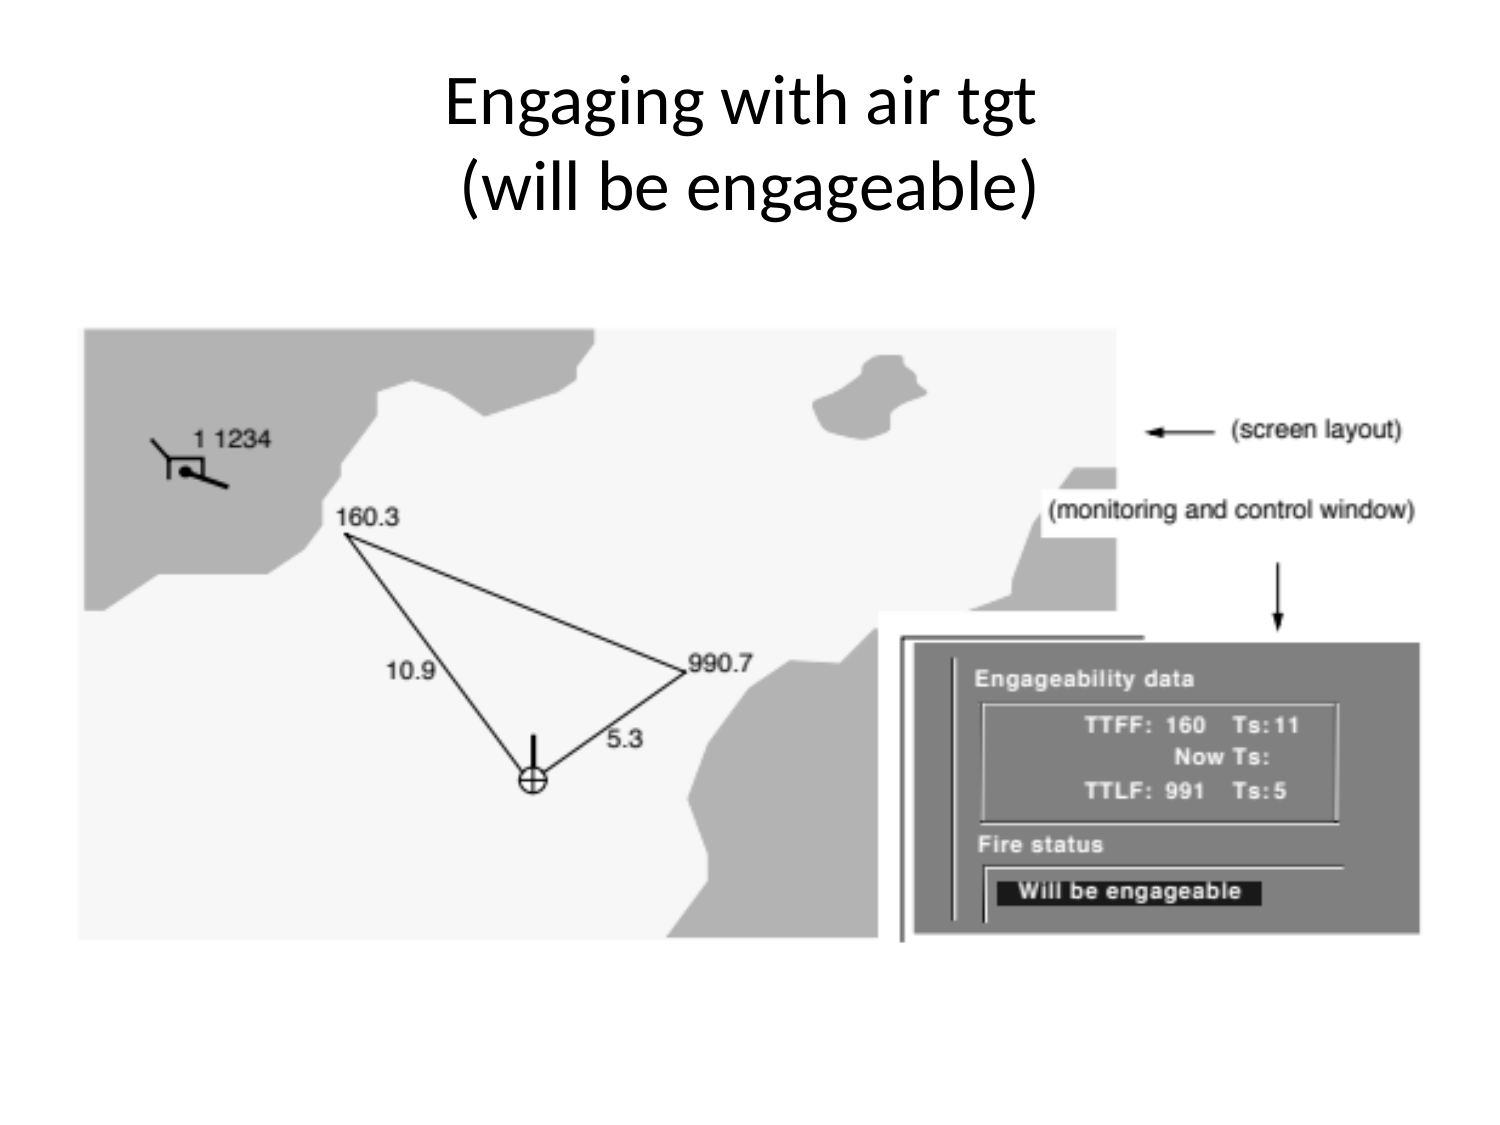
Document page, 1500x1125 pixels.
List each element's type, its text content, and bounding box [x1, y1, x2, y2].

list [74, 262, 1426, 1006]
title Engaging with air tgt (will be engageable) [75, 45, 1425, 233]
